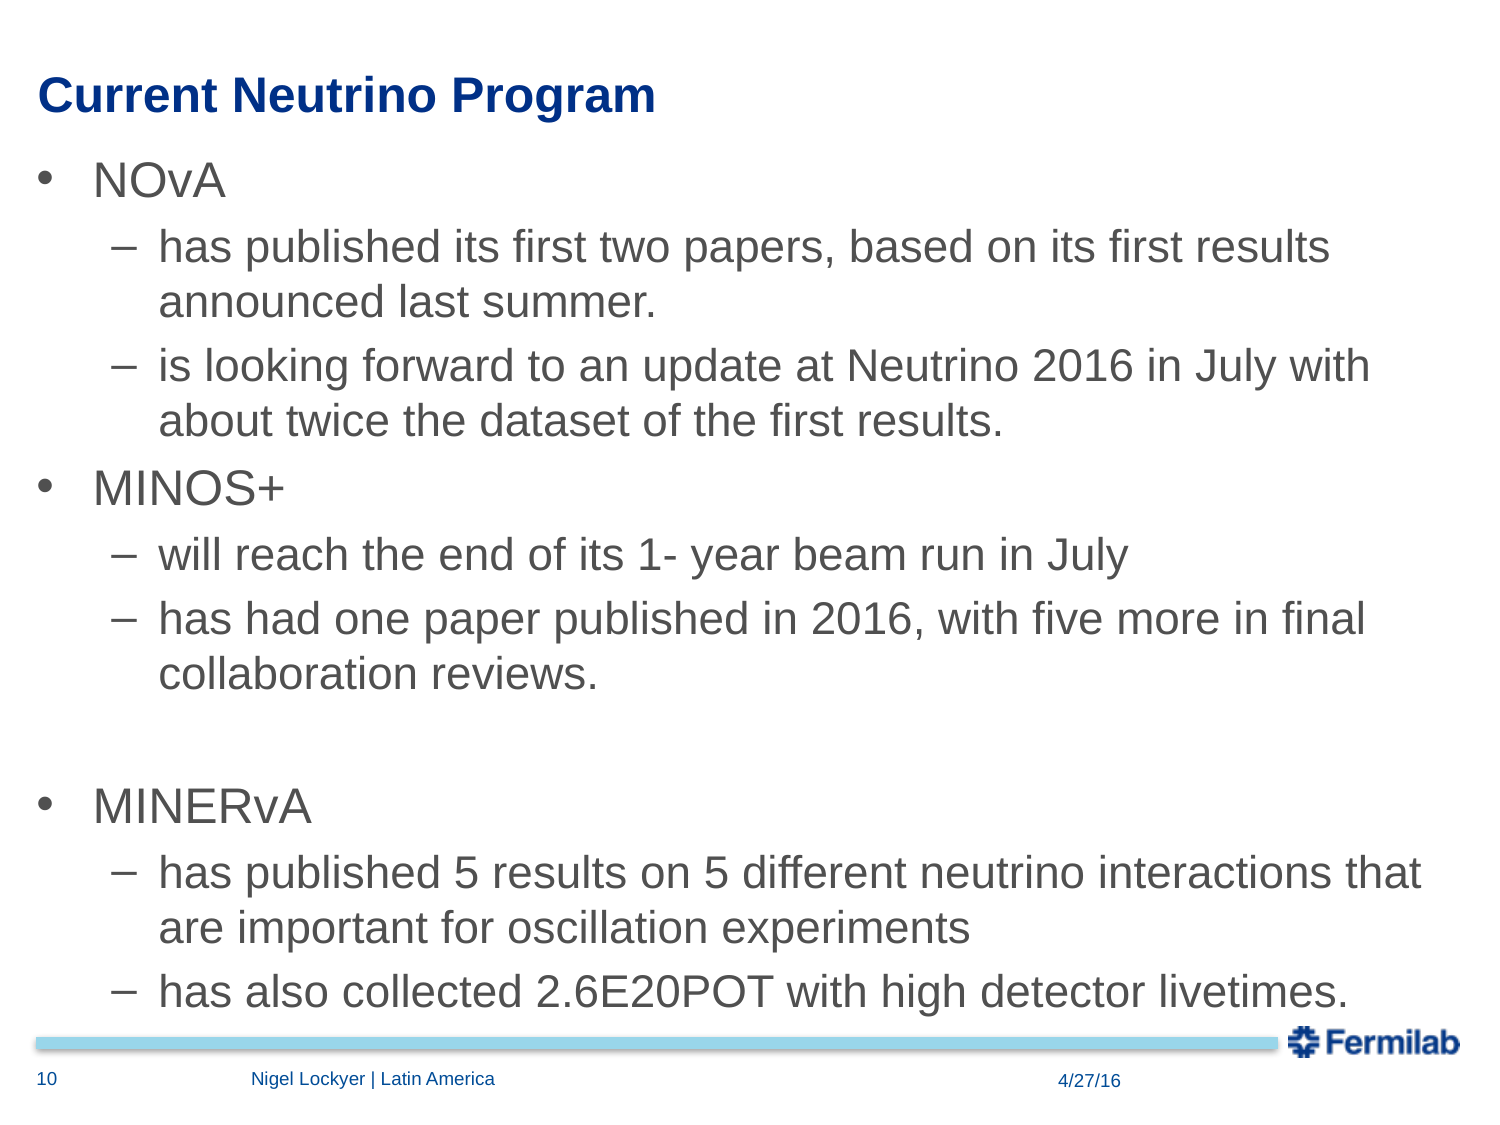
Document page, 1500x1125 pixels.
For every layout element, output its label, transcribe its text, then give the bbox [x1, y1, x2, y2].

list NOvA has published its first two papers, based on its first results announced last summer. is looking forward to an update at Neutrino 2016 in July with about twice the dataset of the first results. MINOS+ will reach the end of its 1- year beam run in July has had one paper published in 2016, with five more in final collaboration reviews. MINERvA has published 5 results on 5 different neutrino interactions that are important for oscillation experiments has also collected 2.6E20POT with high detector livetimes. [36, 147, 1460, 1048]
title Current Neutrino Program [37, 16, 1463, 123]
footer Nigel Lockyer | Latin America [251, 1066, 1279, 1107]
picture [1288, 1048, 1460, 1058]
slide_number 10 [36, 1066, 105, 1106]
